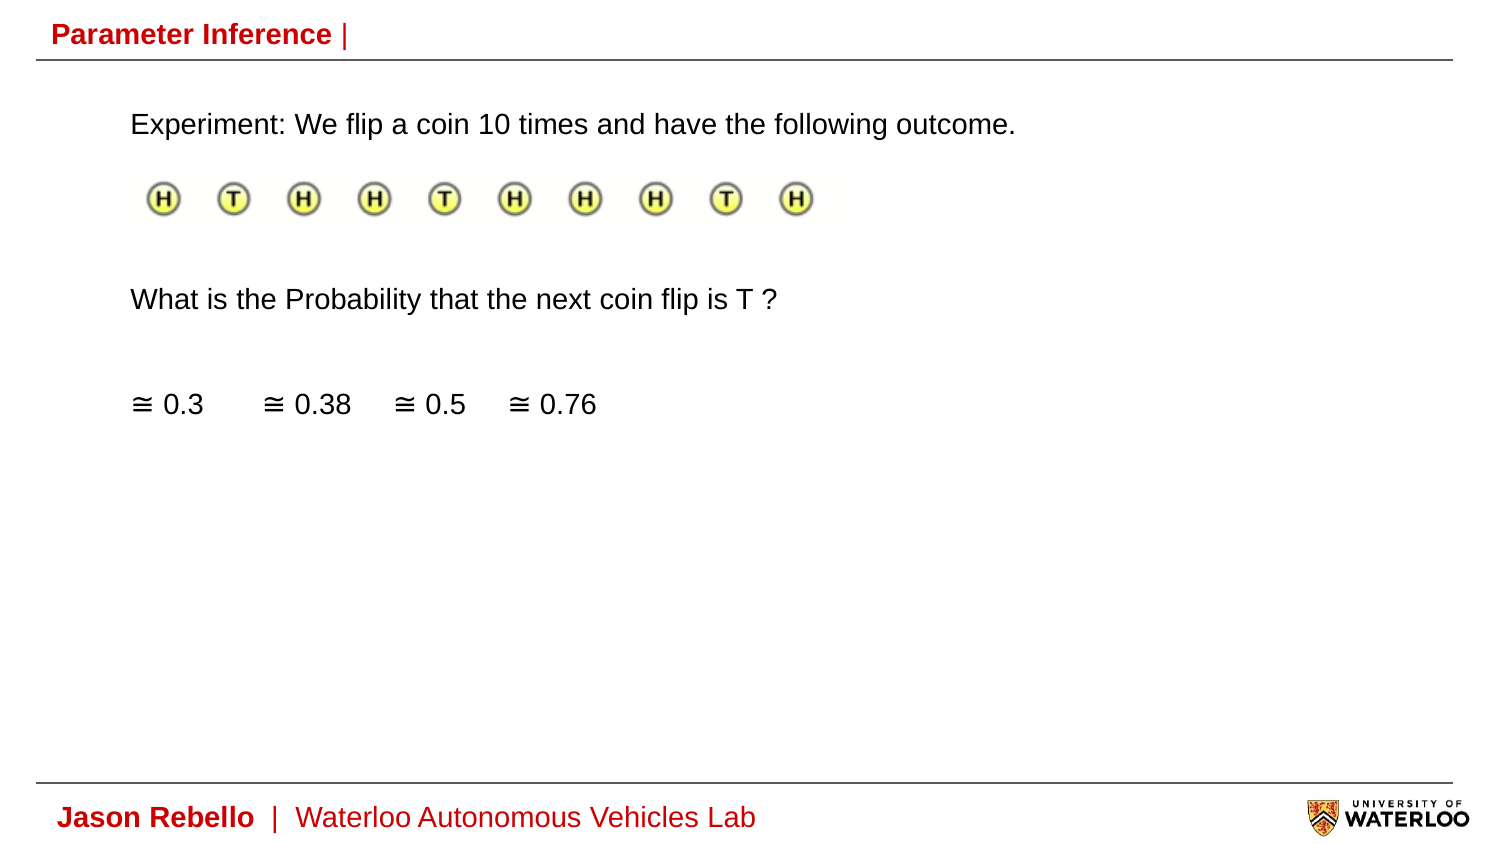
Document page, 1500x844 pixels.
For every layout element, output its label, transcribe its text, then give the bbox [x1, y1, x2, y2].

text_box Experiment: We flip a coin 10 times and have the following outcome. What is the Probability that the next coin flip is T ? ≅ 0.3 ≅ 0.38 ≅ 0.5 ≅ 0.76 [115, 90, 1244, 649]
picture [125, 176, 851, 226]
text_box Jason Rebello | Waterloo Autonomous Vehicles Lab [41, 792, 851, 835]
text_box Parameter Inference | [36, 0, 1240, 52]
picture [1276, 788, 1500, 844]
